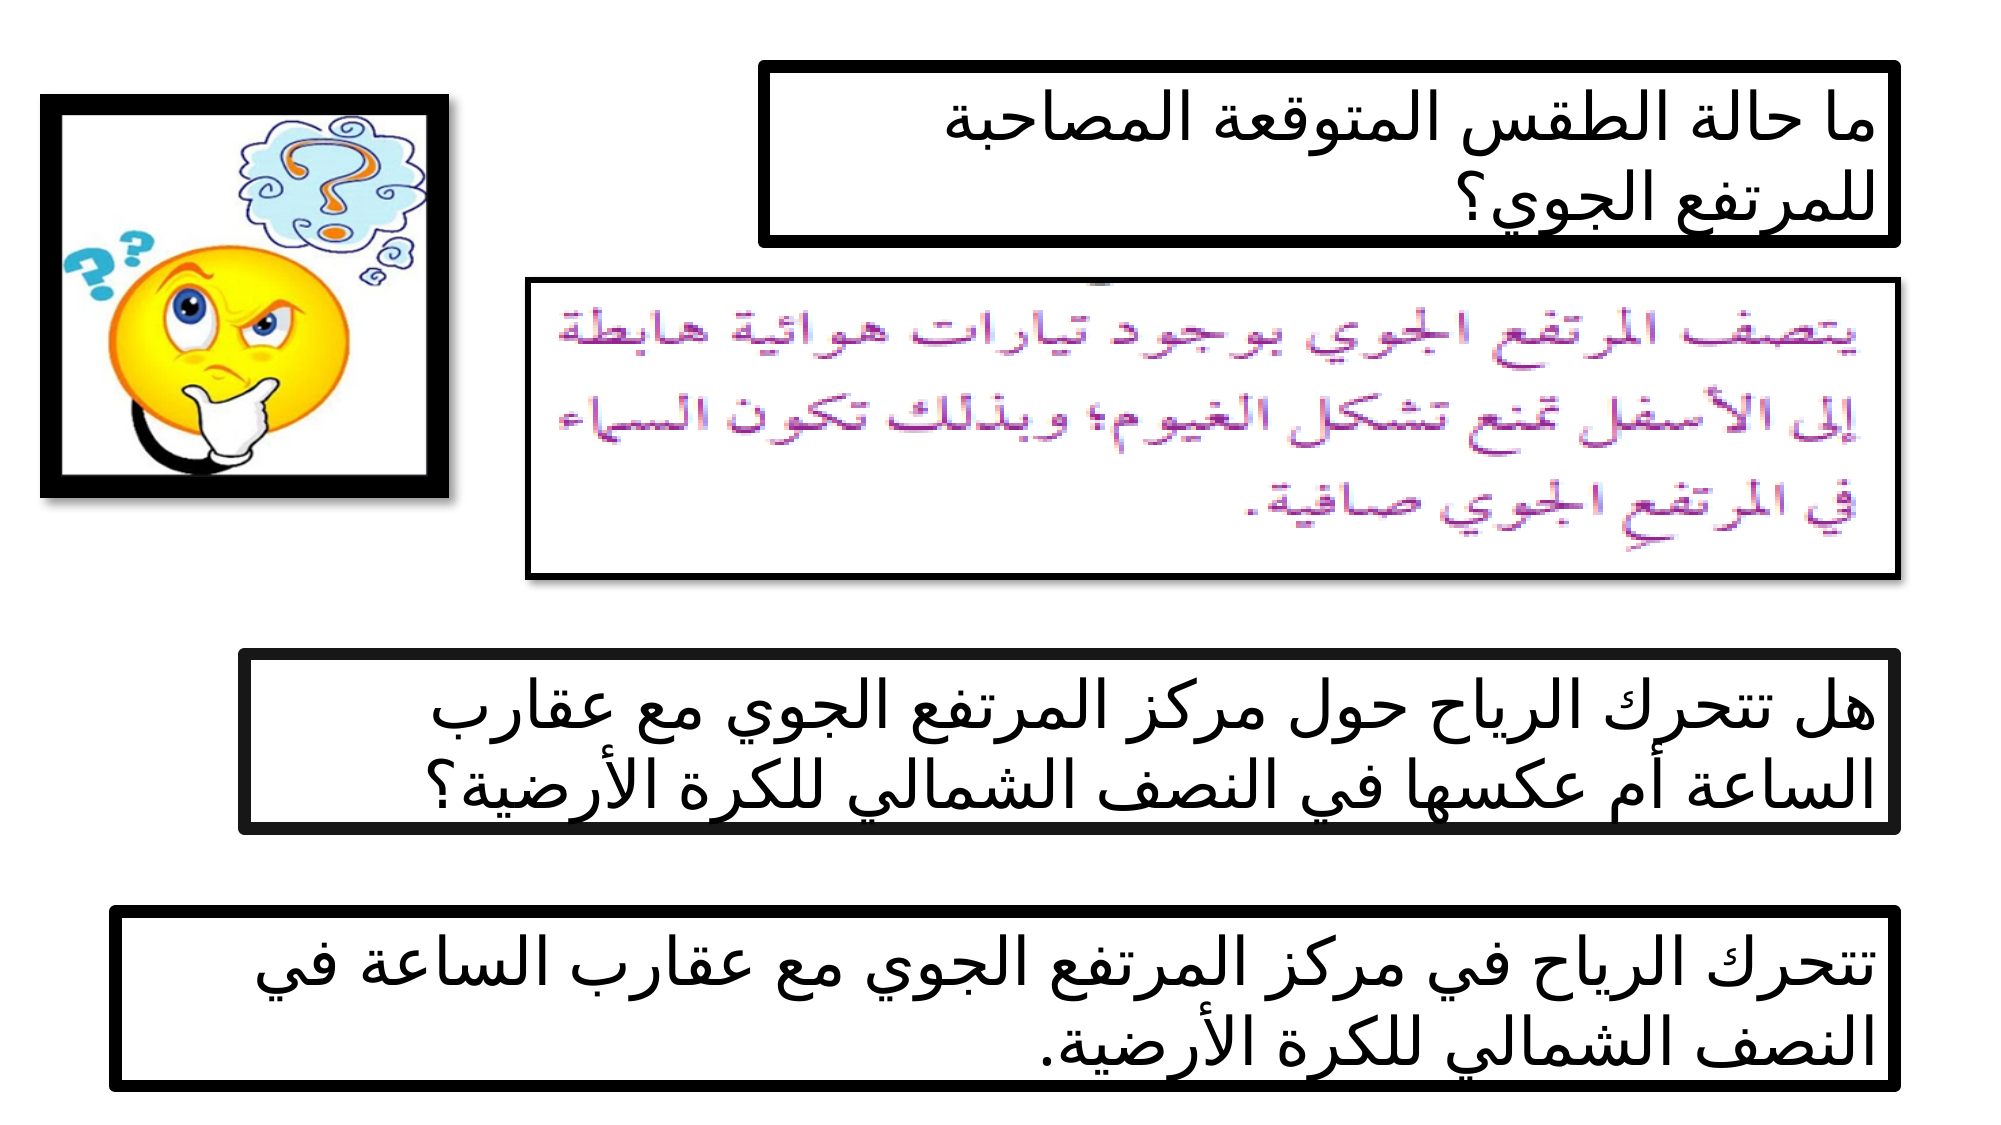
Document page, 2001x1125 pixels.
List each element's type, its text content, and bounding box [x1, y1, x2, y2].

text_box تتحرك الرياح في مركز المرتفع الجوي مع عقارب الساعة في النصف الشمالي للكرة الأرضية. [115, 911, 1895, 1087]
text_box ما حالة الطقس المتوقعة المصاحبة للمرتفع الجوي؟ [763, 66, 1895, 242]
picture [61, 114, 429, 477]
picture [531, 283, 1895, 574]
text_box هل تتحرك الرياح حول مركز المرتفع الجوي مع عقارب الساعة أم عكسها في النصف الشمالي للكرة الأرضية؟ [244, 654, 1895, 829]
